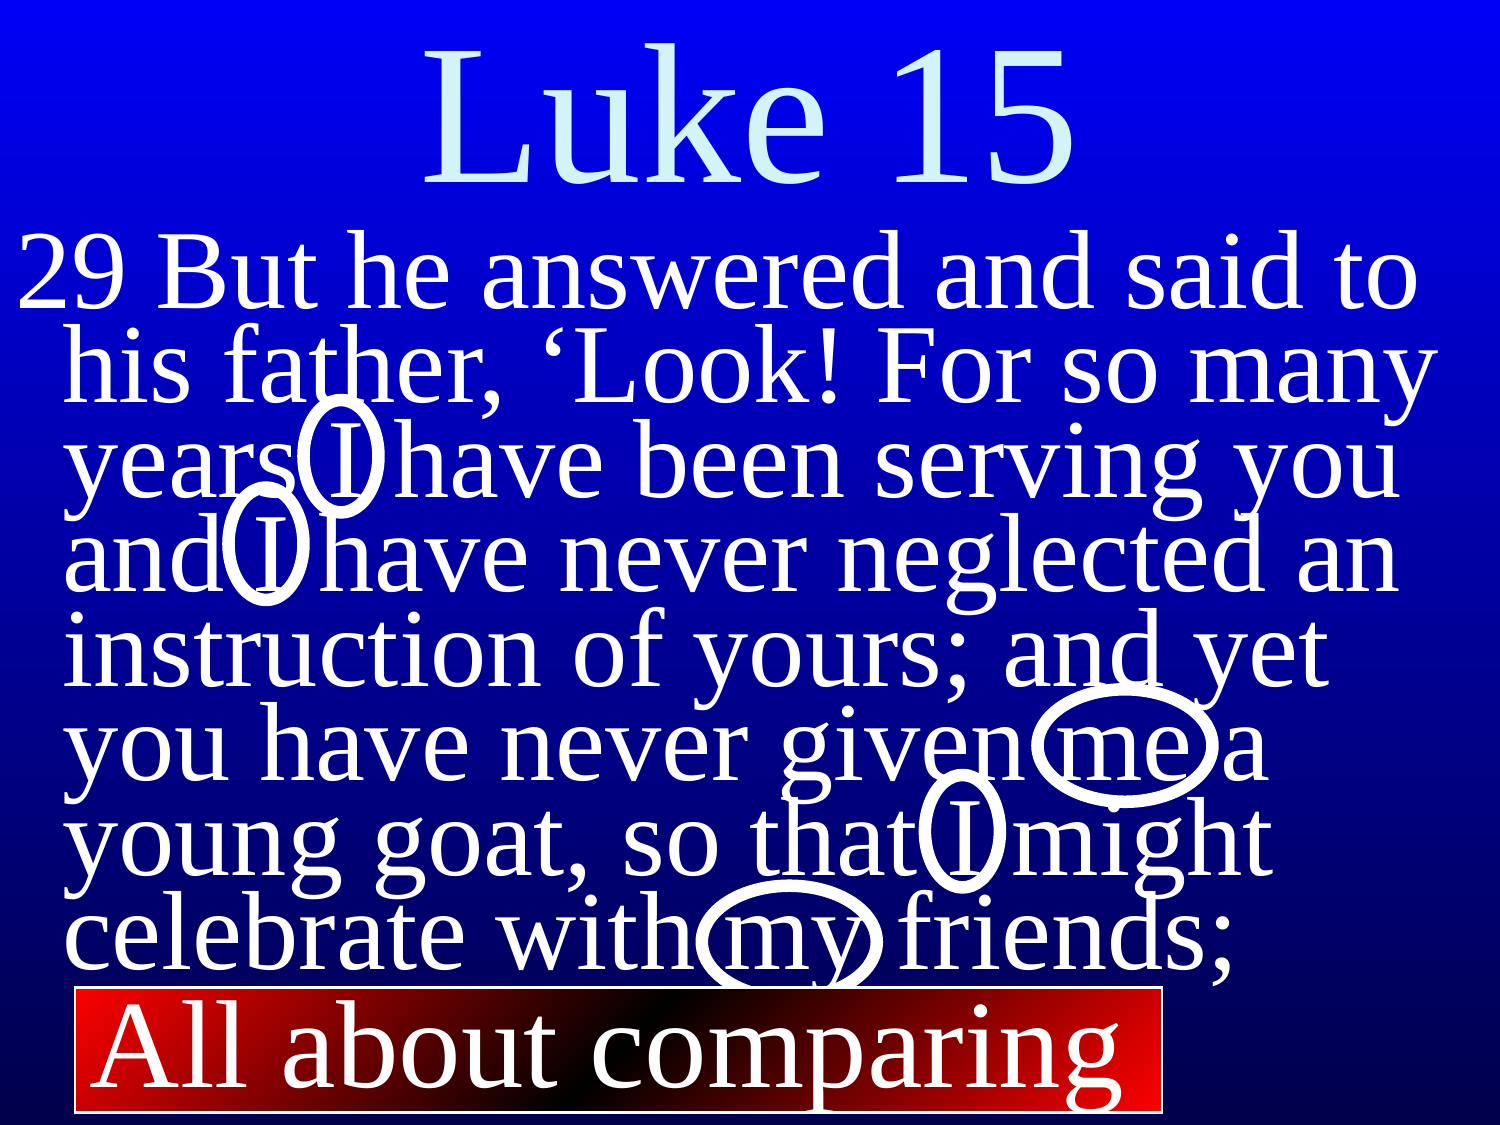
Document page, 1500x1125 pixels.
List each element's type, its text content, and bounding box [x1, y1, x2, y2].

text_box All about comparing [75, 987, 1163, 1113]
text_box [924, 774, 1000, 888]
text_box [228, 487, 304, 601]
text_box [1037, 689, 1213, 802]
list 29 But he answered and said to his father, ‘Look! For so many years I have been serving you and I have never neglected an instruction of yours; and yet you have never given me a young goat, so that I might celebrate with my friends; [0, 224, 1500, 1026]
title Luke 15 [0, 0, 1500, 224]
text_box [303, 399, 379, 513]
text_box [701, 885, 877, 987]
